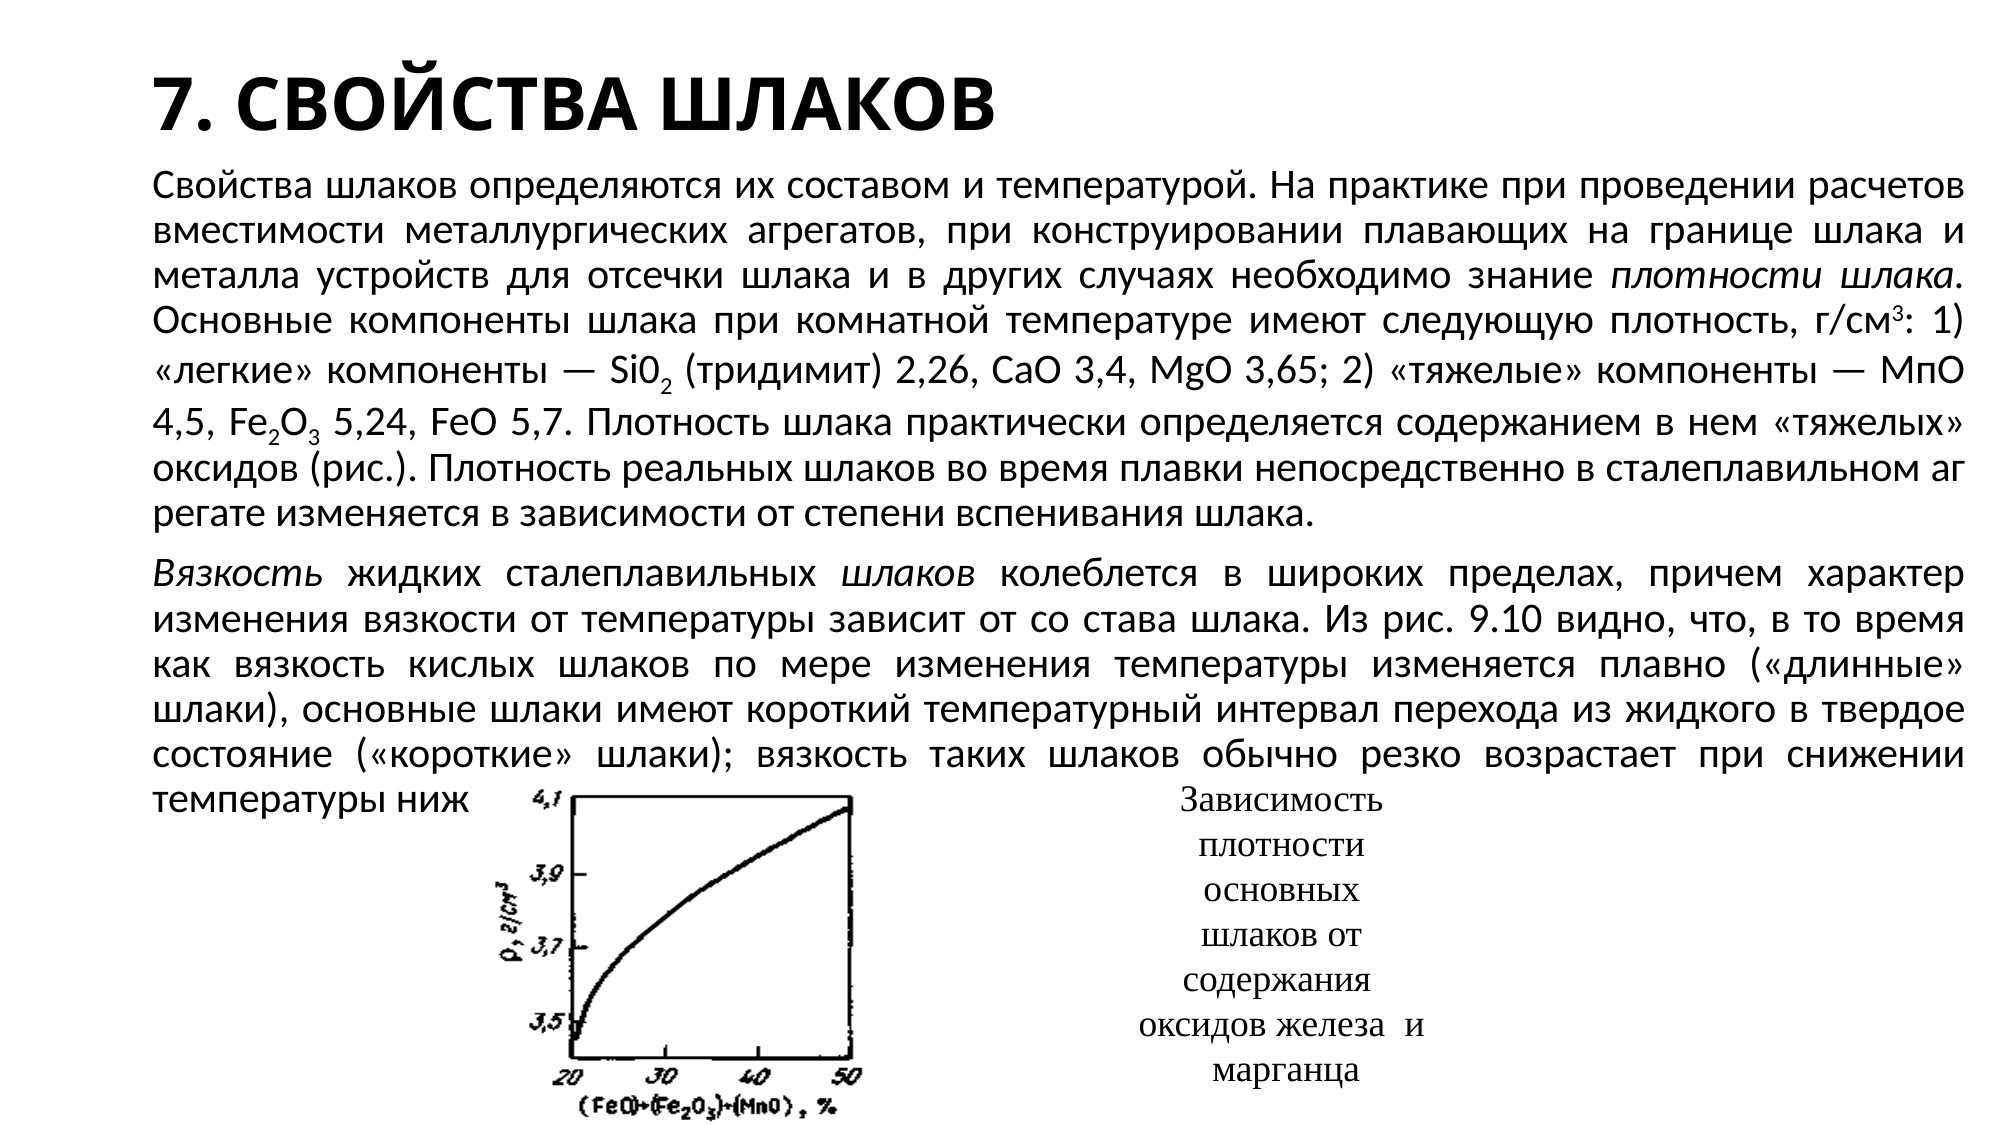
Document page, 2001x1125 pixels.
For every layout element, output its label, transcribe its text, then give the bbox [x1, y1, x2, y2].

title 7. СВОЙСТВА ШЛАКОВ [137, 59, 1863, 154]
picture [468, 778, 1034, 1125]
text_box Зависимость плотности основных шлаков от содержания оксидов железа и марганца [1123, 766, 1440, 1097]
list Свойства шлаков определяются их со­ставом и температурой. На практике при проведении расчетов вместимости металлургических агрегатов, при кон­струировании плавающих на границе шлака и металла устройств для отсеч­ки шлака и в других случаях необходи­мо знание плотности шлака. Основ­ные компоненты шлака при комнат­ной температуре имеют следующую плотность, г/см3: 1) «легкие» компо­ненты — Si02 (тридимит) 2,26, СаО 3,4, MgO 3,65; 2) «тяжелые» компо­ненты — МпО 4,5, Fe2O3 5,24, FeO 5,7. Плотность шлака практически опре­деляется содержанием в нем «тяже­лых» оксидов (рис.). Плотность ре­альных шлаков во время плавки не­посредственно в сталеплавильном аг­регате изменяется в зависимости от степени вспенивания шлака. Вязкость жидких сталеплавильных шлаков колеблется в широких преде­лах, причем характер изменения вяз­кости от температуры зависит от со става шлака. Из рис. 9.10 видно, что, в то время как вязкость кислых шлаков по мере изменения температуры изме­няется плавно («длинные» шлаки), ос­новные шлаки имеют короткий тем­пературный интервал перехода из жидкого в твердое состояние («корот­кие» шлаки); вязкость таких шлаков обычно резко возрастает при сниже­нии температуры ниже 1500 ºС. [137, 154, 1980, 830]
